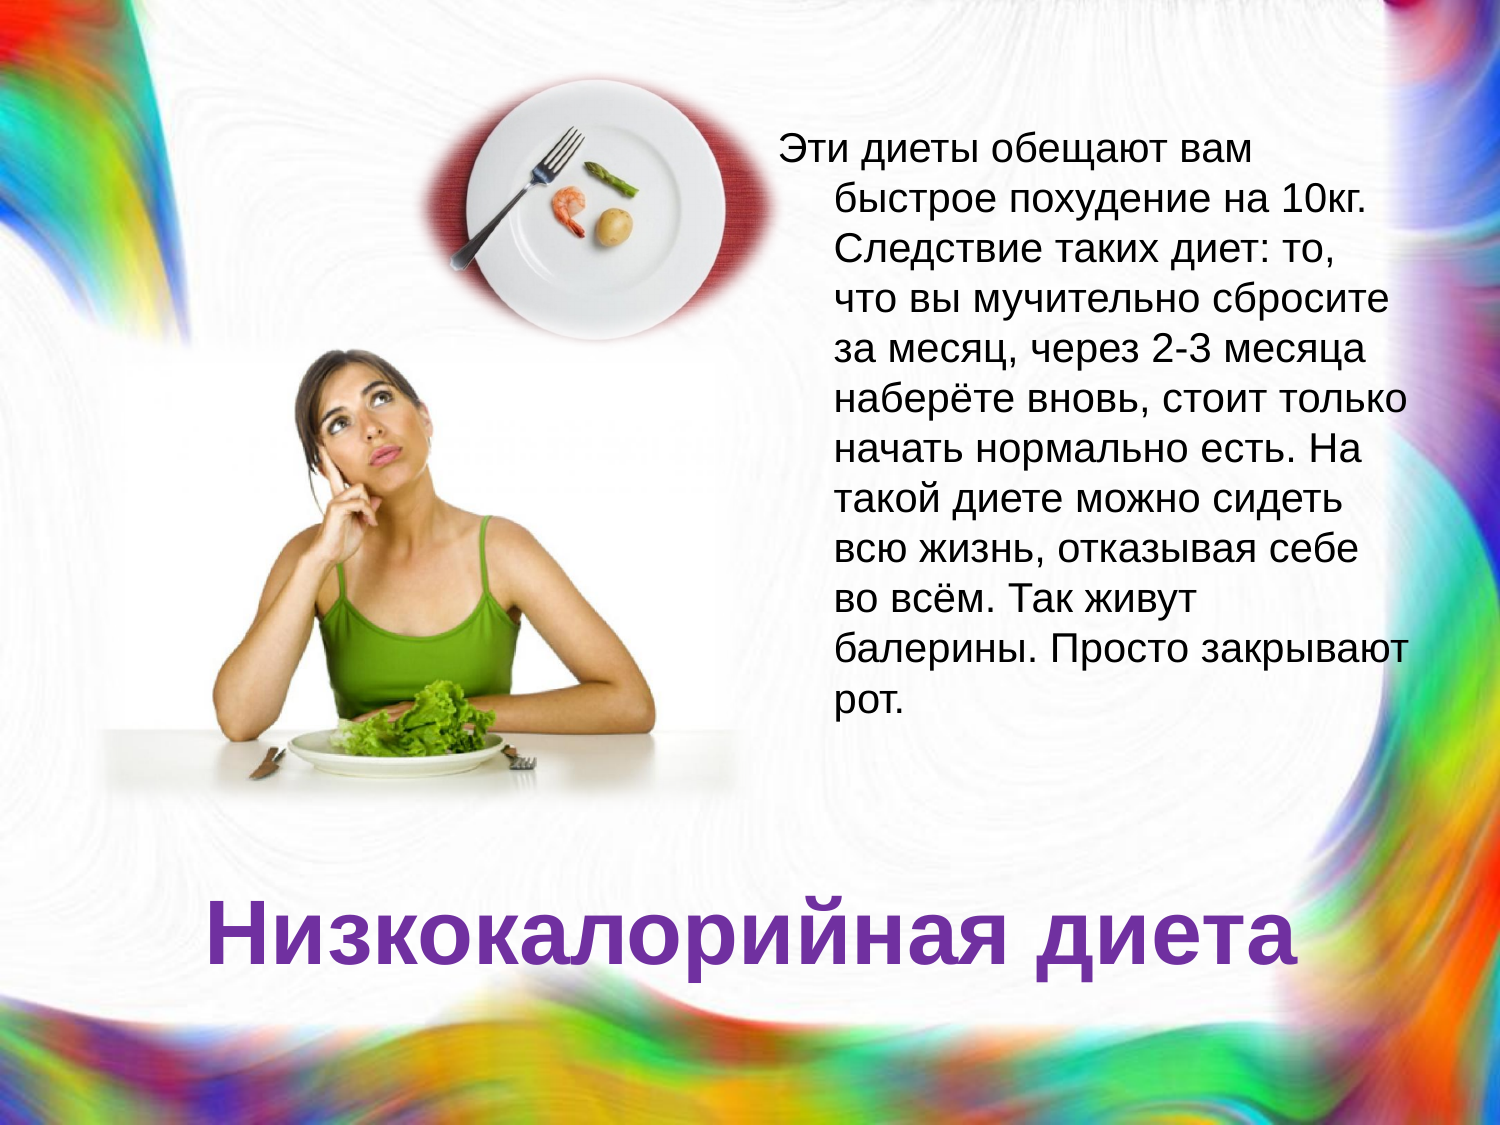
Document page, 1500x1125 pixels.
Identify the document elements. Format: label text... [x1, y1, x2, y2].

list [88, 326, 752, 811]
title Низкокалорийная диета [76, 833, 1427, 1022]
list Эти диеты обещают вам быстрое похудение на 10кг. Следствие таких диет: то, что вы мучительно сбросите за месяц, через 2-3 месяца наберёте вновь, стоит только начать нормально есть. На такой диете можно сидеть всю жизнь, отказывая себе во всём. Так живут балерины. Просто закрывают рот. [762, 113, 1426, 1006]
picture [0, 0, 1500, 1125]
